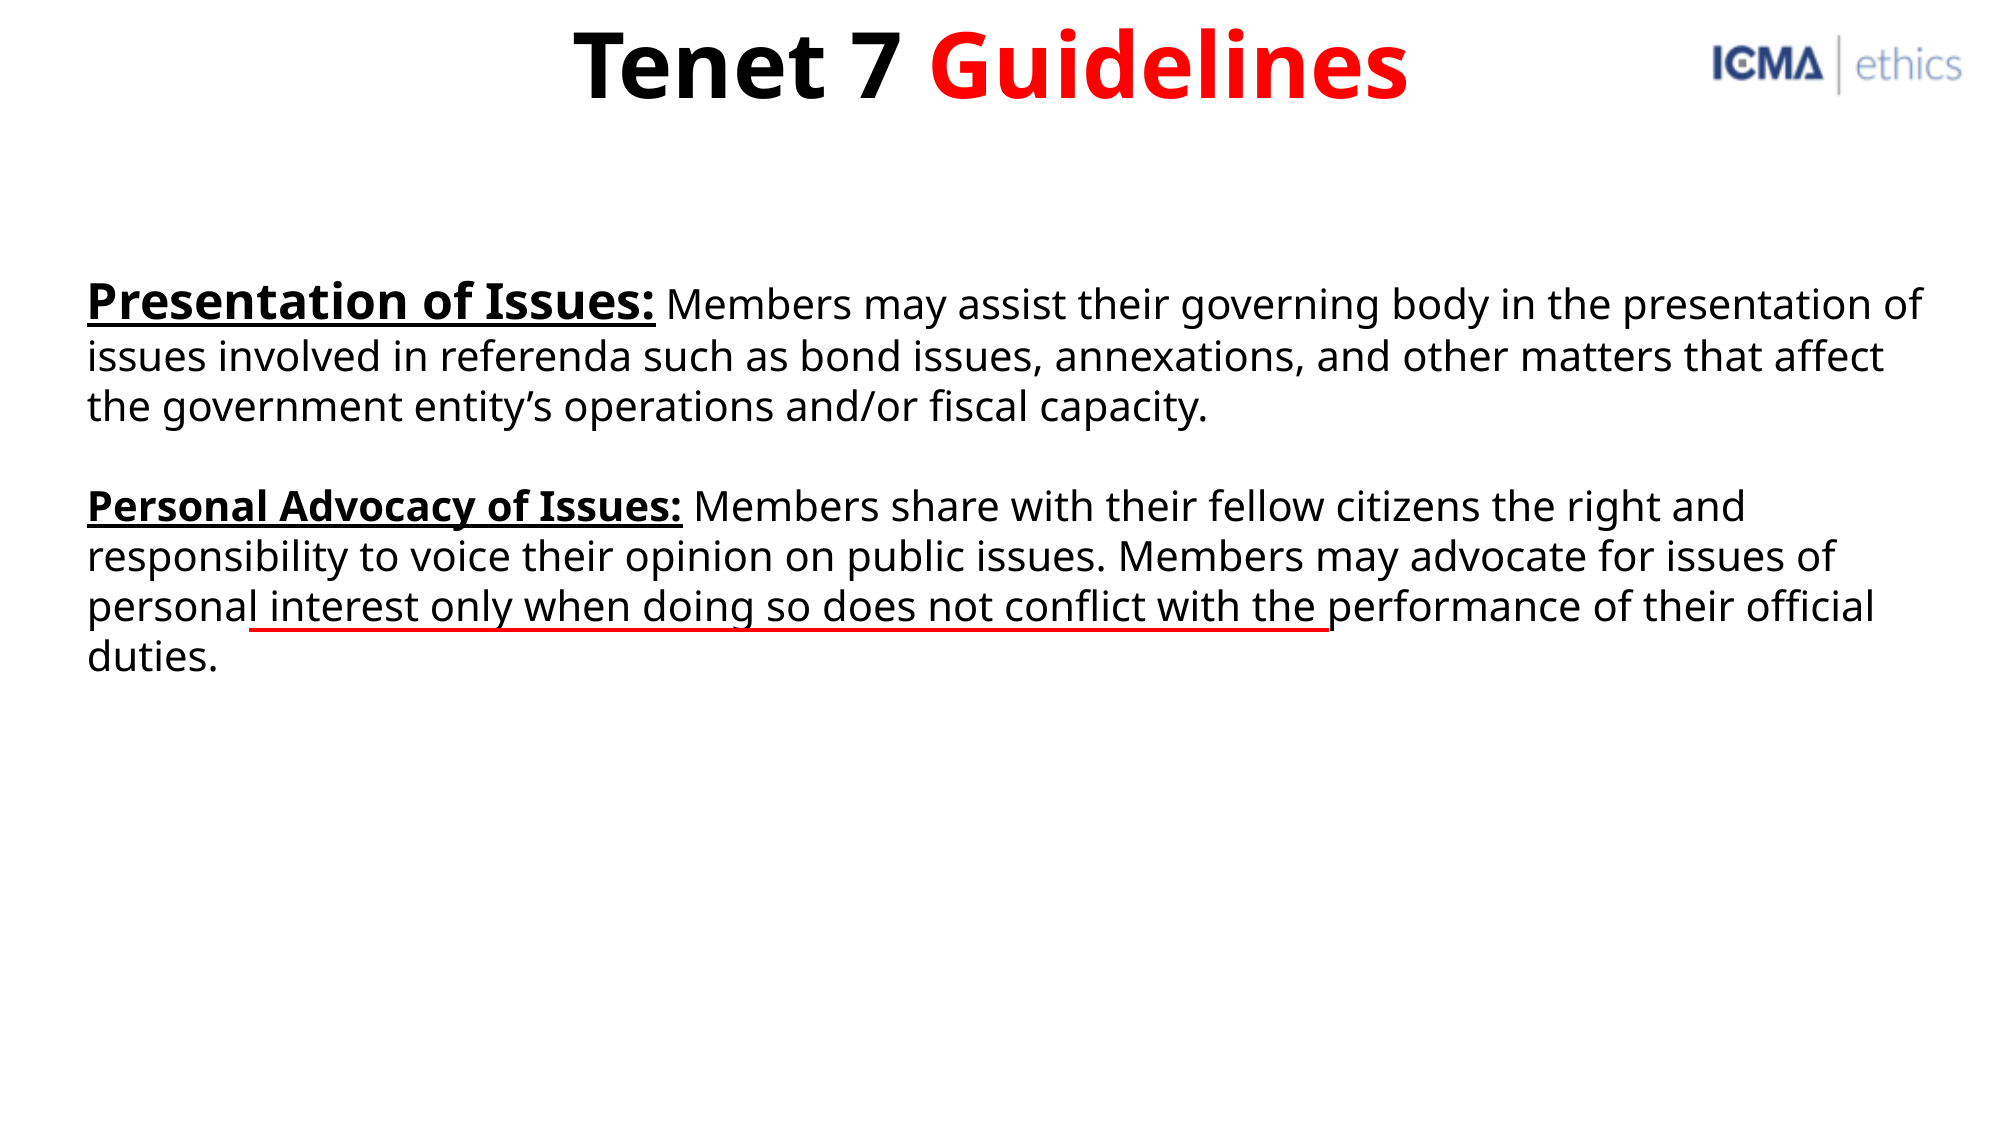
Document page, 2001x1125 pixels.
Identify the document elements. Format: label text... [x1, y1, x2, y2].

text_box Tenet 7 Guidelines [557, 0, 1558, 125]
text_box Presentation of Issues: Members may assist their governing body in the presentation of issues involved in referenda such as bond issues, annexations, and other matters that affect the government entity’s operations and/or fiscal capacity. Personal Advocacy of Issues: Members share with their fellow citizens the right and responsibility to voice their opinion on public issues. Members may advocate for issues of personal interest only when doing so does not conflict with the performance of their official duties. [72, 262, 1952, 688]
picture [1698, 32, 1983, 100]
